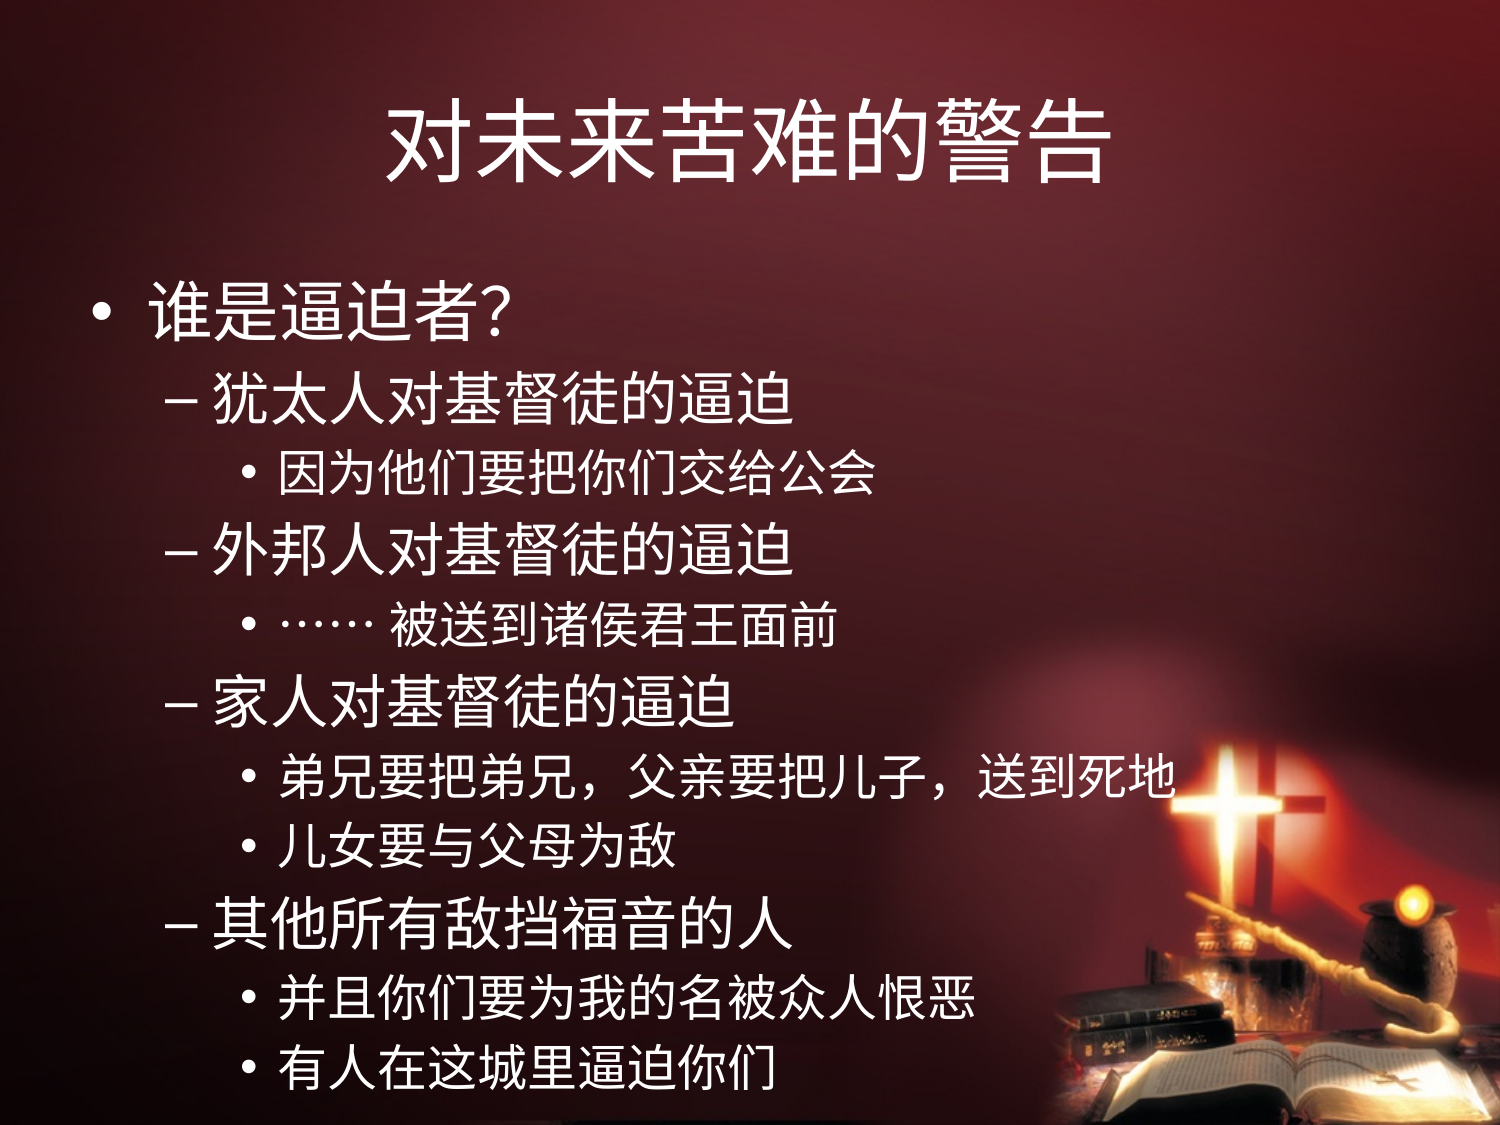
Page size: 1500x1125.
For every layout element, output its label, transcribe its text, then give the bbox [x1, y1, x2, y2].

title 对未来苦难的警告 [75, 45, 1425, 233]
list 谁是逼迫者？ 犹太人对基督徒的逼迫 因为他们要把你们交给公会 外邦人对基督徒的逼迫 ……被送到诸侯君王面前 家人对基督徒的逼迫 弟兄要把弟兄，父亲要把儿子，送到死地 儿女要与父母为敌 其他所有敌挡福音的人 并且你们要为我的名被众人恨恶 有人在这城里逼迫你们 [75, 262, 1425, 1005]
picture [0, 0, 1500, 1125]
